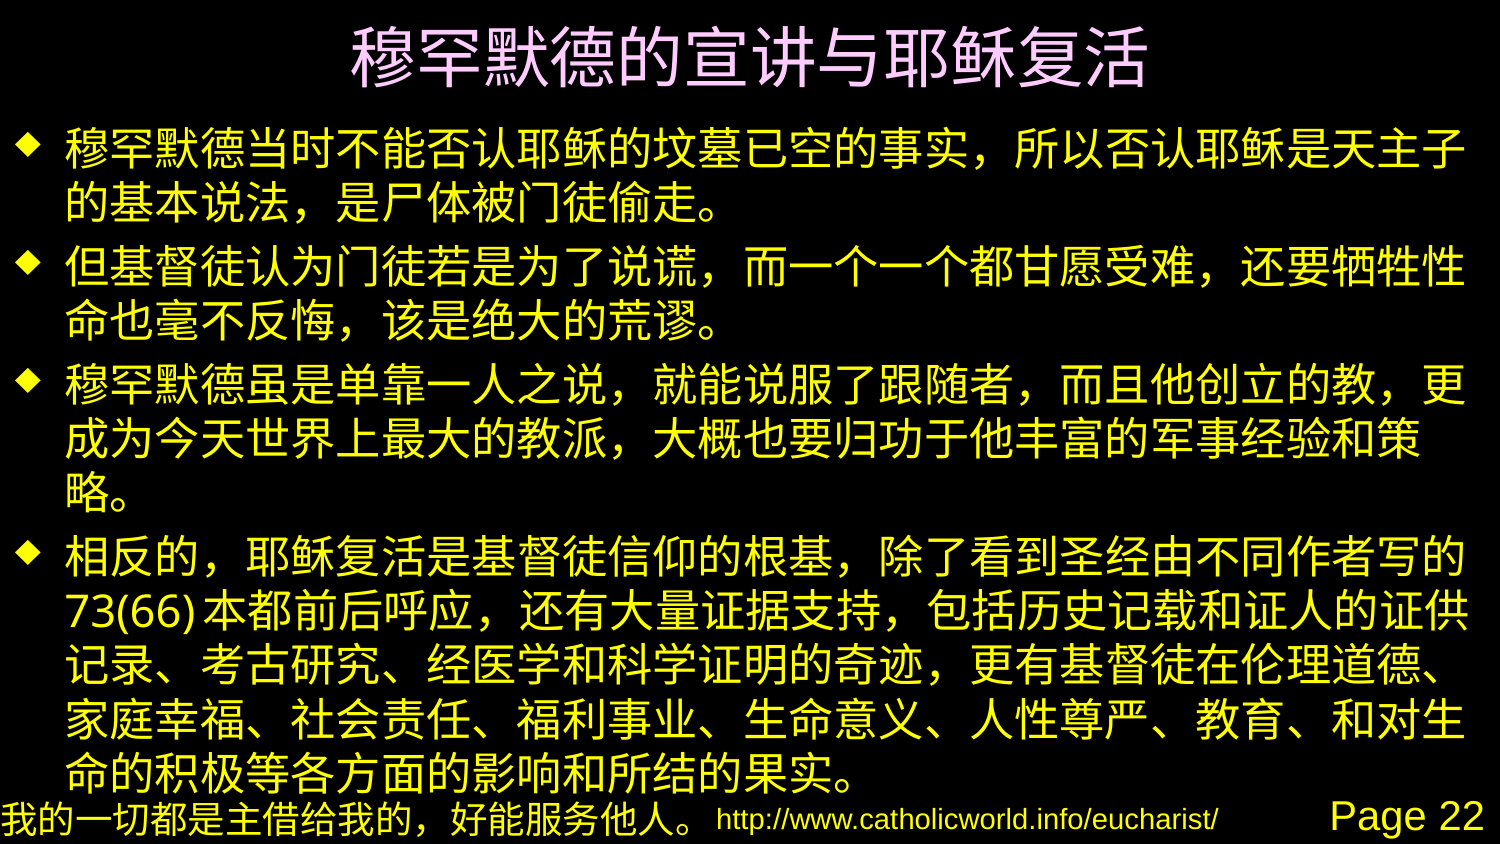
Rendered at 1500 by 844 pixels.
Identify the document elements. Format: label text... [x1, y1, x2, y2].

title 穆罕默德的宣讲与耶稣复活 [0, 0, 1500, 112]
list 穆罕默德当时不能否认耶稣的坟墓已空的事实，所以否认耶稣是天主子的基本说法，是尸体被门徒偷走。 但基督徒认为门徒若是为了说谎，而一个一个都甘愿受难，还要牺牲性命也毫不反悔，该是绝大的荒谬。 穆罕默德虽是单靠一人之说，就能说服了跟随者，而且他创立的教，更成为今天世界上最大的教派，大概也要归功于他丰富的军事经验和策略。 相反的，耶稣复活是基督徒信仰的根基，除了看到圣经由不同作者写的73(66)本都前后呼应，还有大量证据支持，包括历史记载和证人的证供记录、考古研究、经医学和科学证明的奇迹，更有基督徒在伦理道德、家庭幸福、社会责任、福利事业、生命意义、人性尊严、教育、和对生命的积极等各方面的影响和所结的果实。 [0, 112, 1500, 816]
